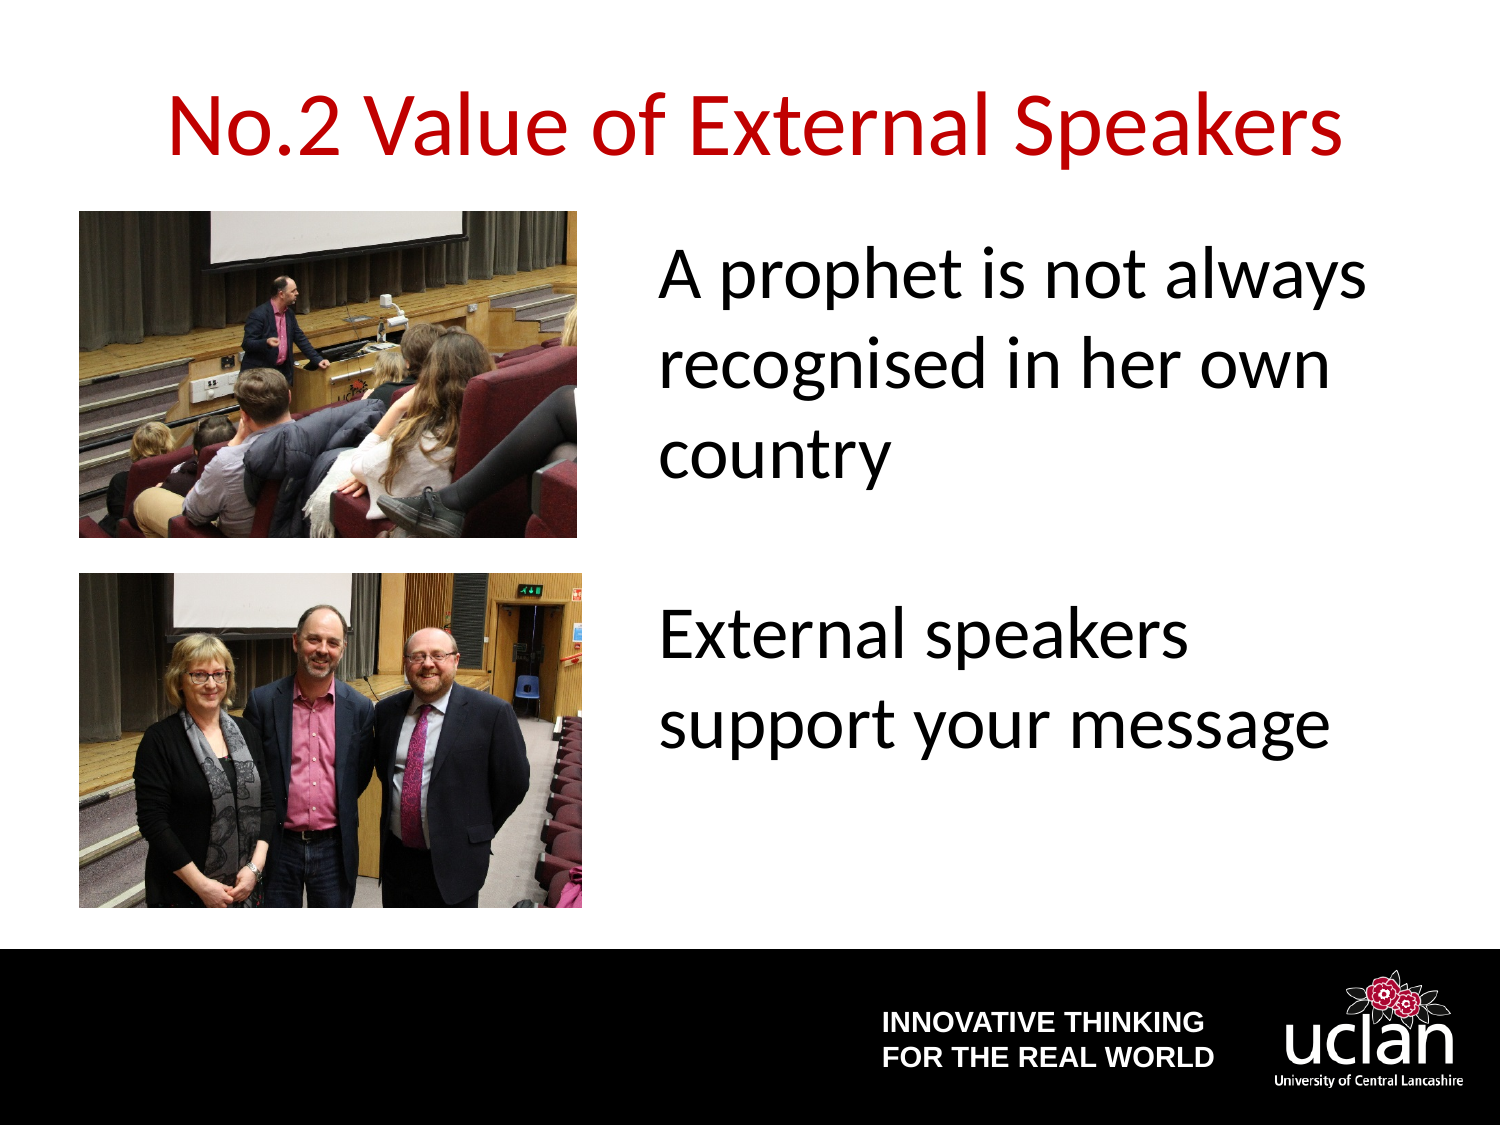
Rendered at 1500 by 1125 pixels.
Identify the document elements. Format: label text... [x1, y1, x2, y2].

picture [79, 573, 582, 908]
text_box A prophet is not always recognised in her own country External speakers support your message [643, 216, 1447, 772]
picture [79, 210, 577, 539]
text_box [75, 196, 1447, 908]
title No.2 Value of External Speakers [41, 17, 1471, 219]
picture [1275, 969, 1463, 1088]
